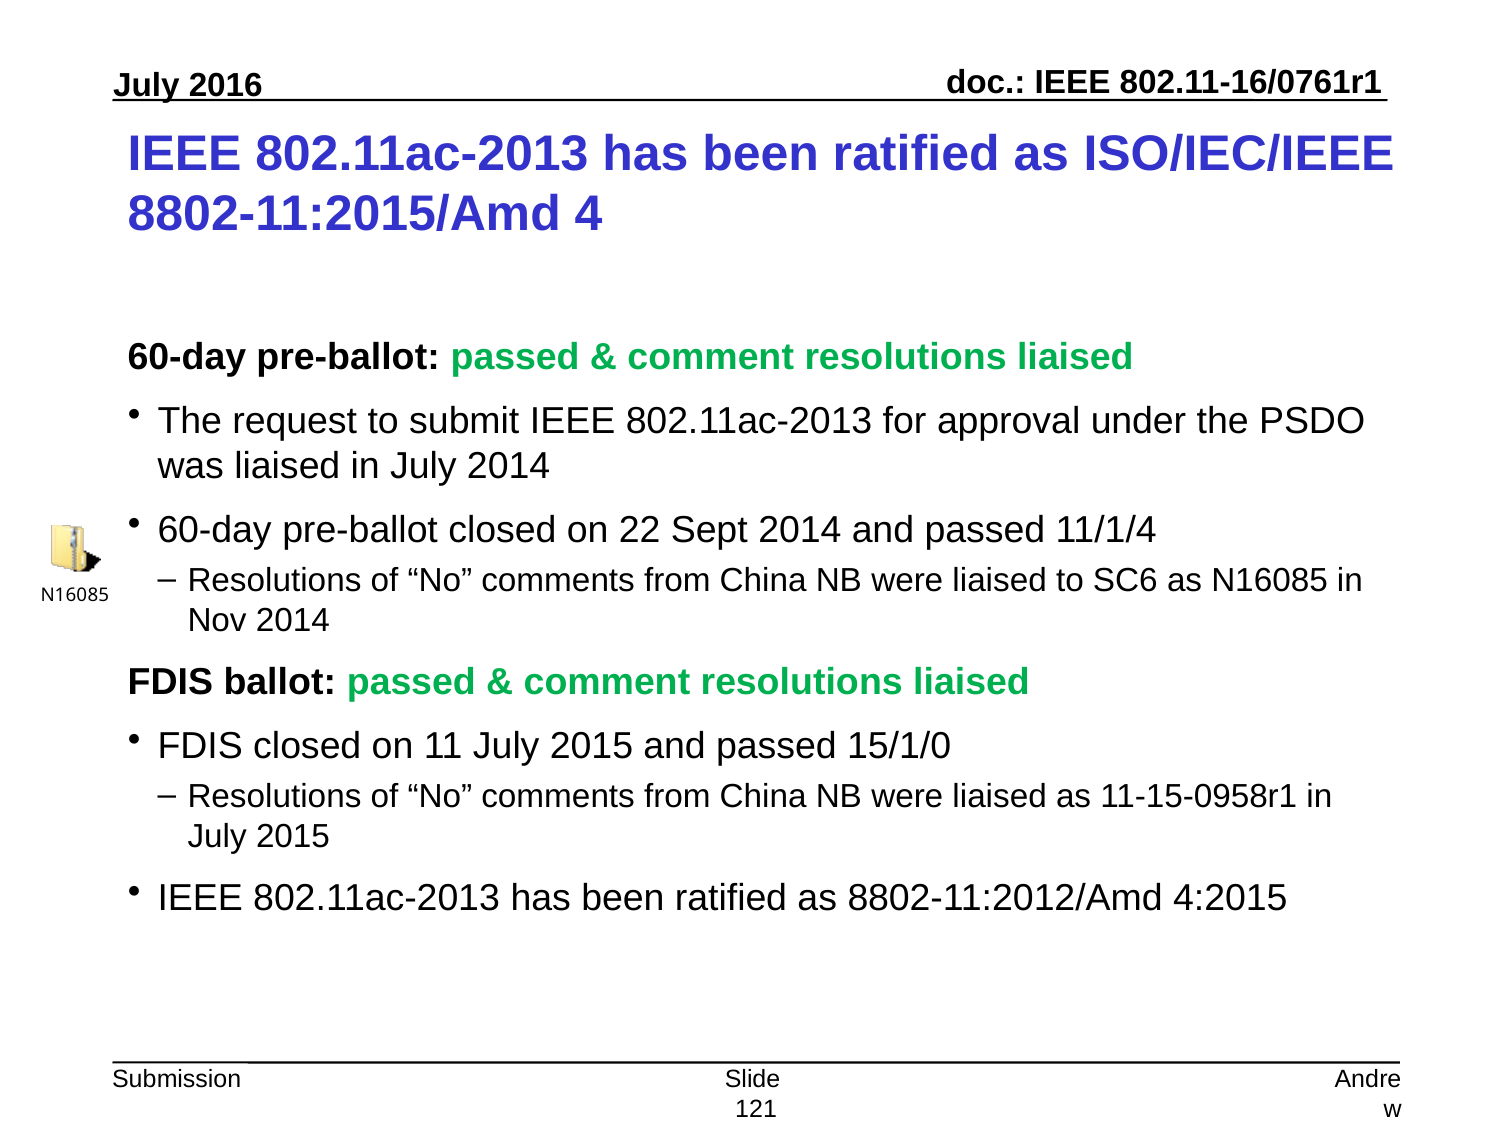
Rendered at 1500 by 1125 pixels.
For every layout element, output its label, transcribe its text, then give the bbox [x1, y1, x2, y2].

title IEEE 802.11ac-2013 has been ratified as ISO/IEC/IEEE 8802-11:2015/Amd 4 [112, 112, 1475, 288]
footer Andrew Myles, Cisco [1320, 1061, 1402, 1093]
list 60-day pre-ballot: passed & comment resolutions liaised The request to submit IEEE 802.11ac-2013 for approval under the PSDO was liaised in July 2014 60-day pre-ballot closed on 22 Sept 2014 and passed 11/1/4 Resolutions of “No” comments from China NB were liaised to SC6 as N16085 in Nov 2014 FDIS ballot: passed & comment resolutions liaised FDIS closed on 11 July 2015 and passed 15/1/0 Resolutions of “No” comments from China NB were liaised as 11-15-0958r1 in July 2015 IEEE 802.11ac-2013 has been ratified as 8802-11:2012/Amd 4:2015 [112, 324, 1388, 1000]
slide_number Slide 121 [709, 1061, 803, 1093]
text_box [0, 524, 151, 652]
